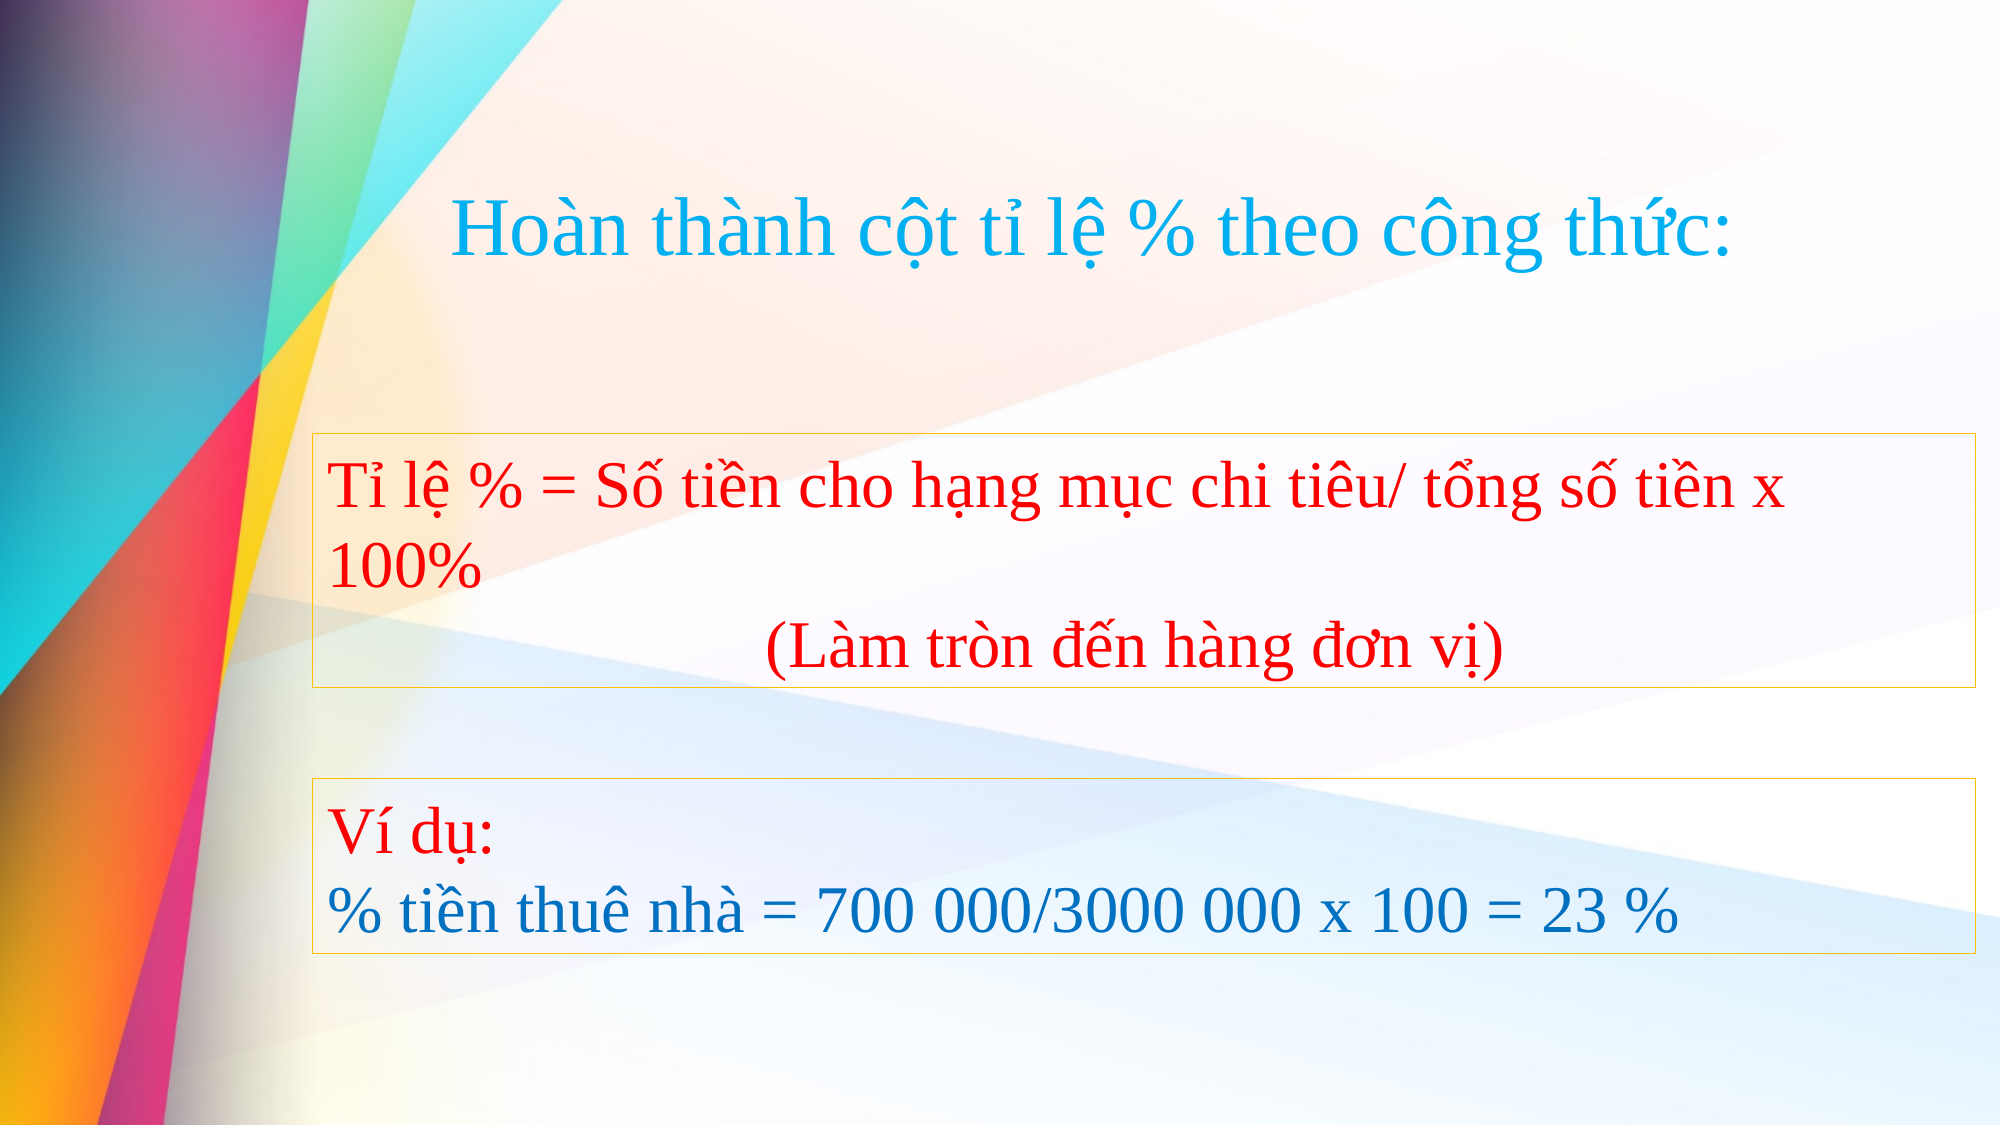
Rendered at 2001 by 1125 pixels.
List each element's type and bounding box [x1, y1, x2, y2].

list [0, 0, 2000, 1125]
